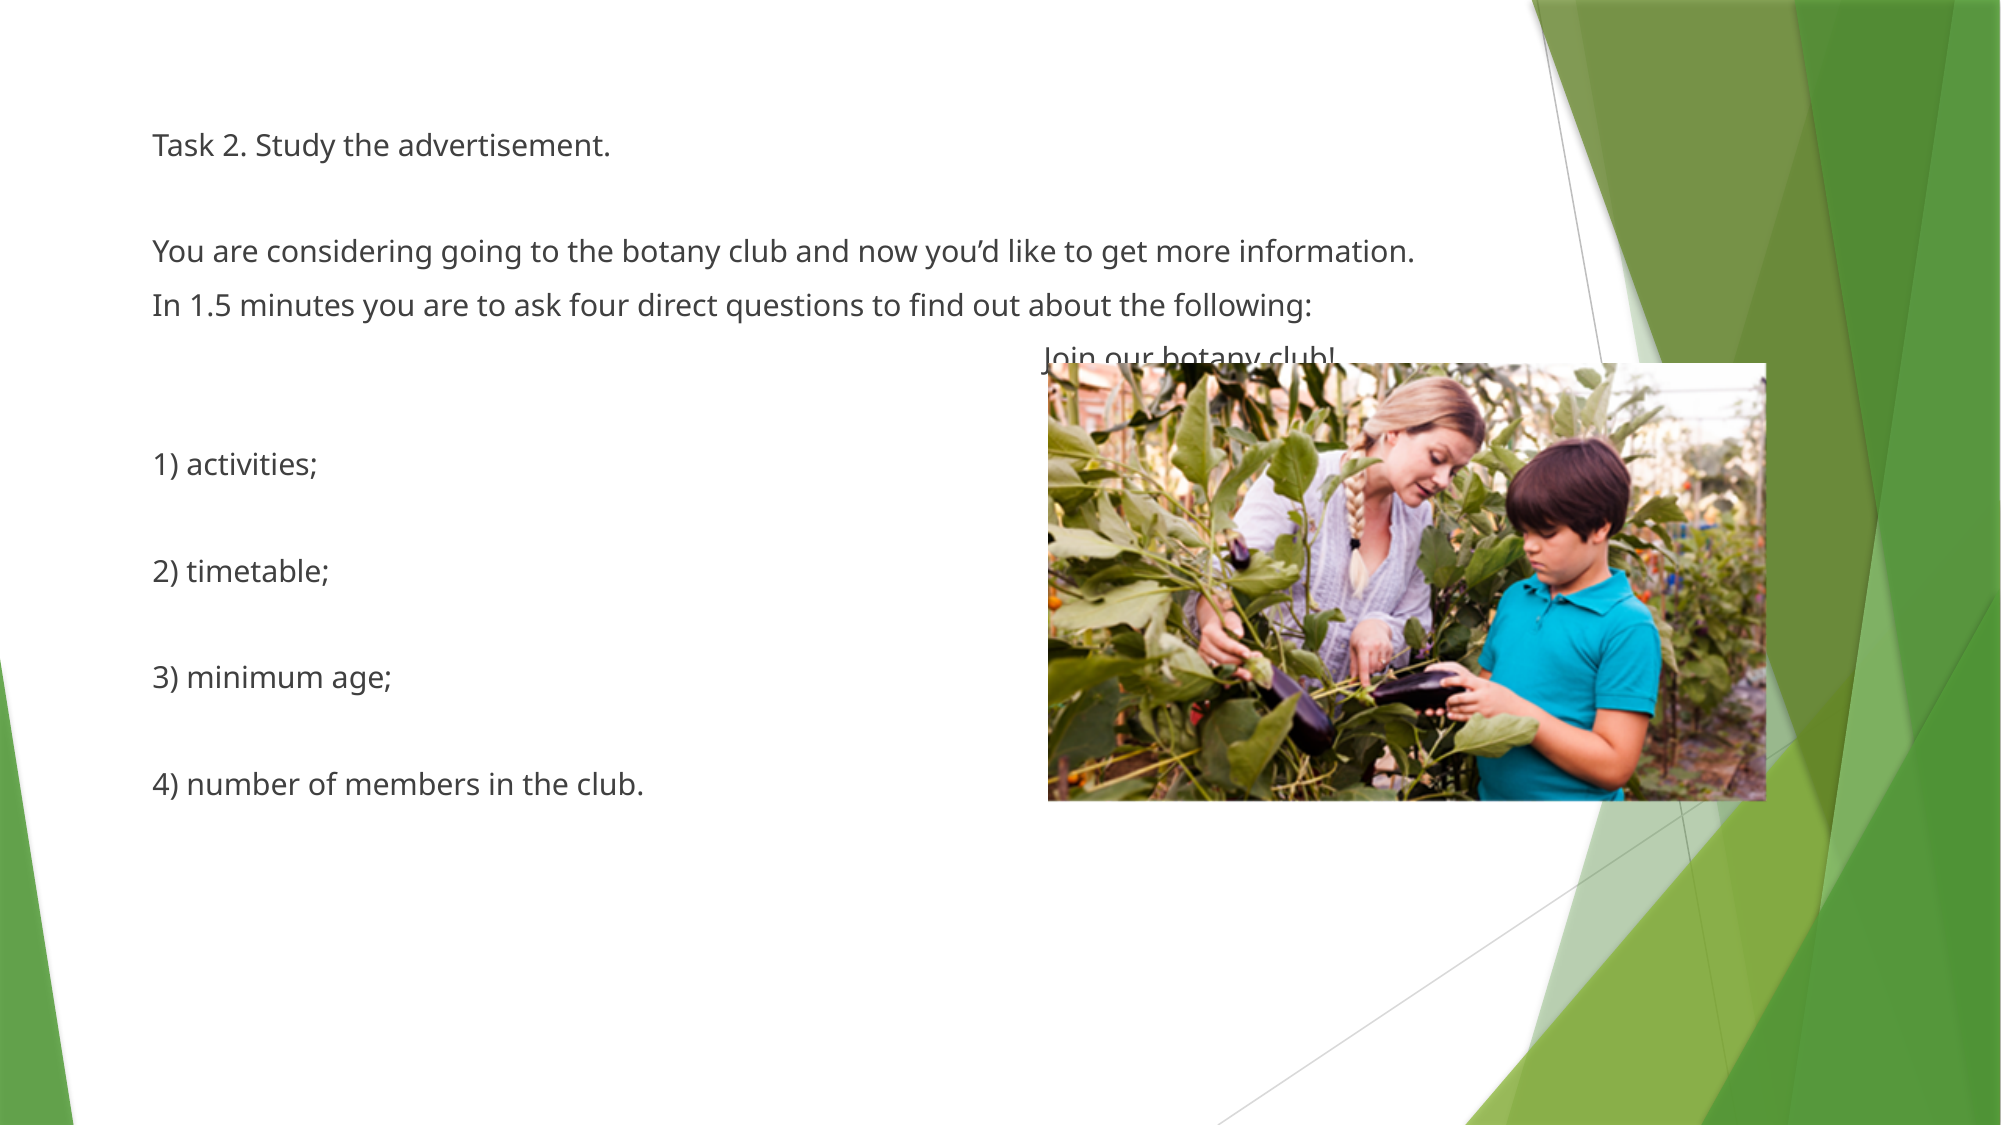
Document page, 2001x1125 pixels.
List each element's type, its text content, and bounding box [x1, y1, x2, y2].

list Task 2. Study the advertisement. You are considering going to the botany club and now you’d like to get more information. In 1.5 minutes you are to ask four direct questions to find out about the following: Join our botany club! 1) activities; 2) timetable; 3) minimum age; 4) number of members in the club. [137, 118, 1863, 816]
picture [1048, 363, 1769, 804]
